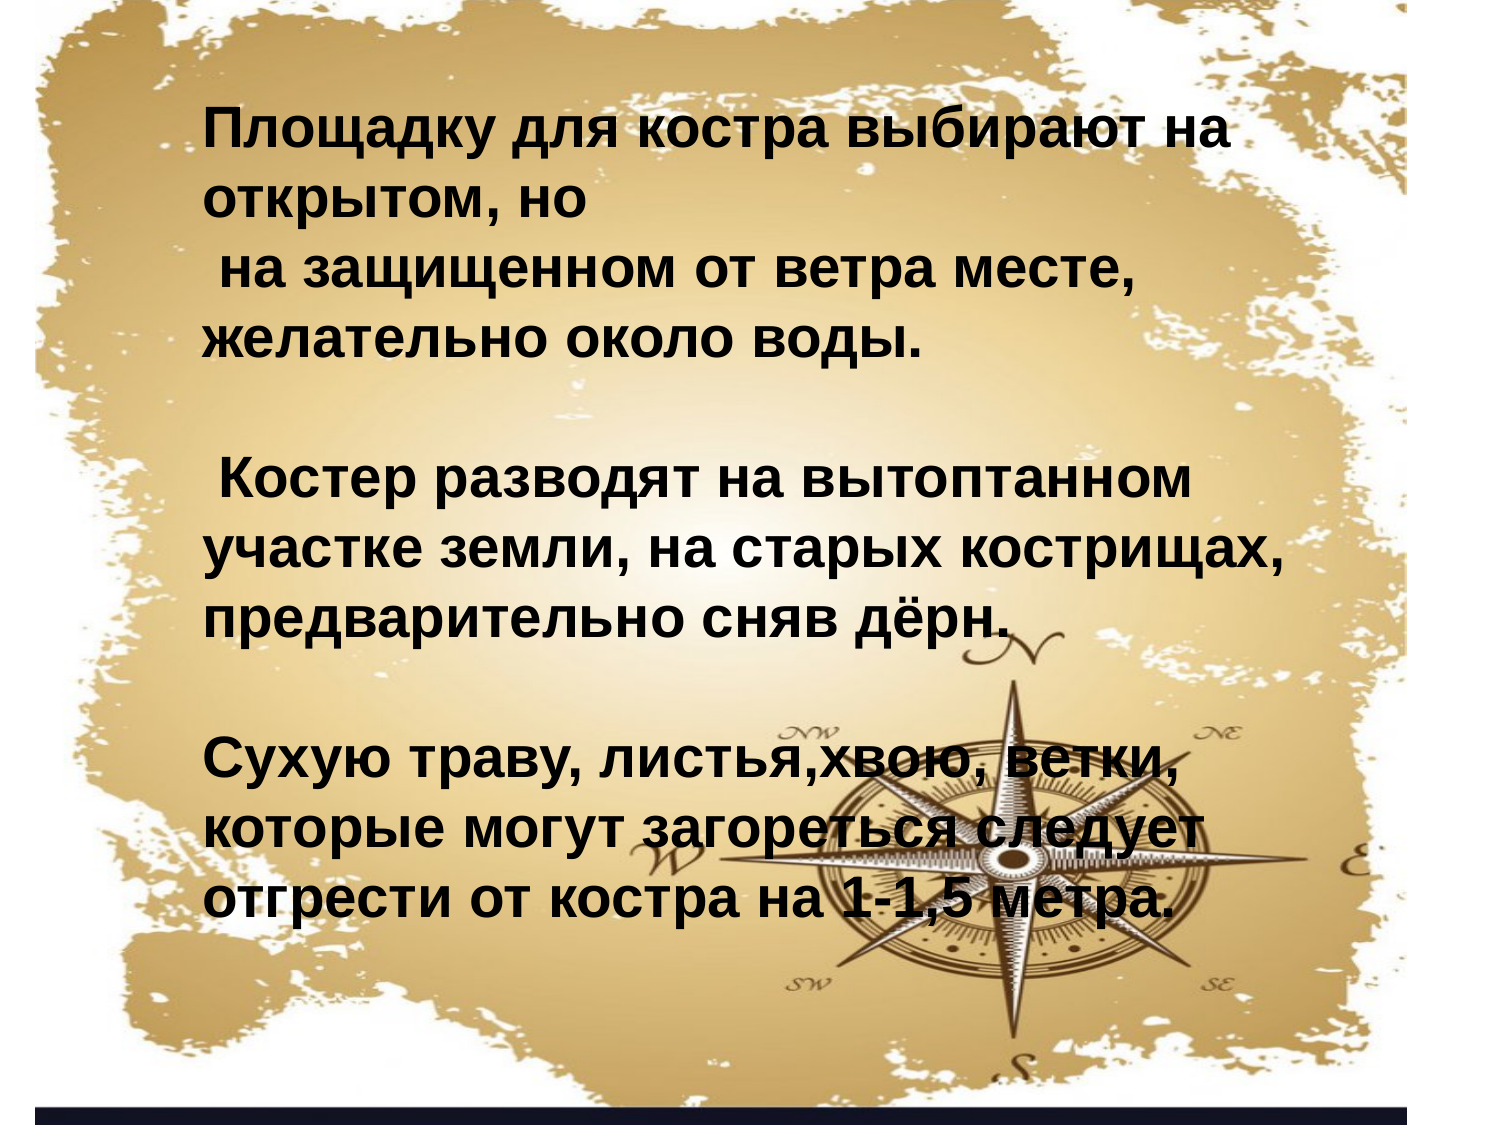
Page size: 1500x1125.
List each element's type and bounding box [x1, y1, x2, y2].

list [34, 0, 1407, 1125]
